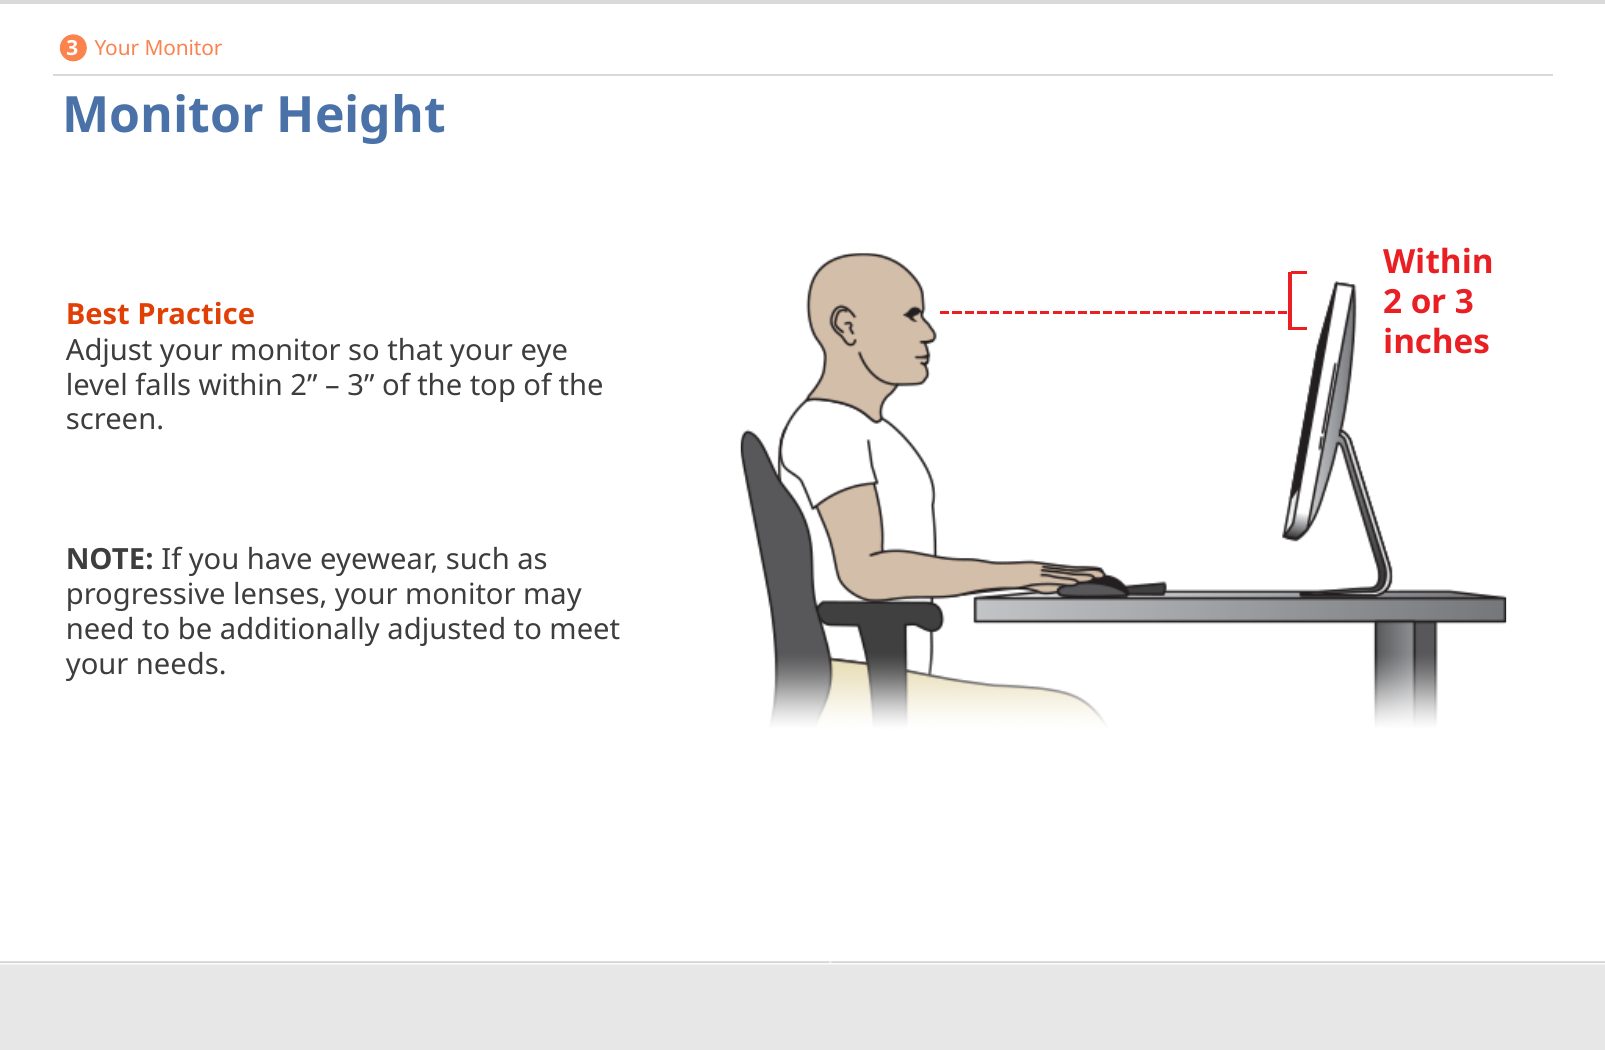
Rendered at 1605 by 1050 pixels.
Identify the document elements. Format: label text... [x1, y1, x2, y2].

picture [0, 960, 1605, 1050]
text_box Monitor Height [47, 74, 1383, 161]
picture [733, 232, 1516, 823]
text_box 3 Your Monitor [51, 27, 703, 67]
text_box Best Practice Adjust your monitor so that your eye level falls within 2” – 3” of the top of the screen. NOTE: If you have eyewear, such as progressive lenses, your monitor may need to be additionally adjusted to meet your needs. [51, 288, 653, 723]
